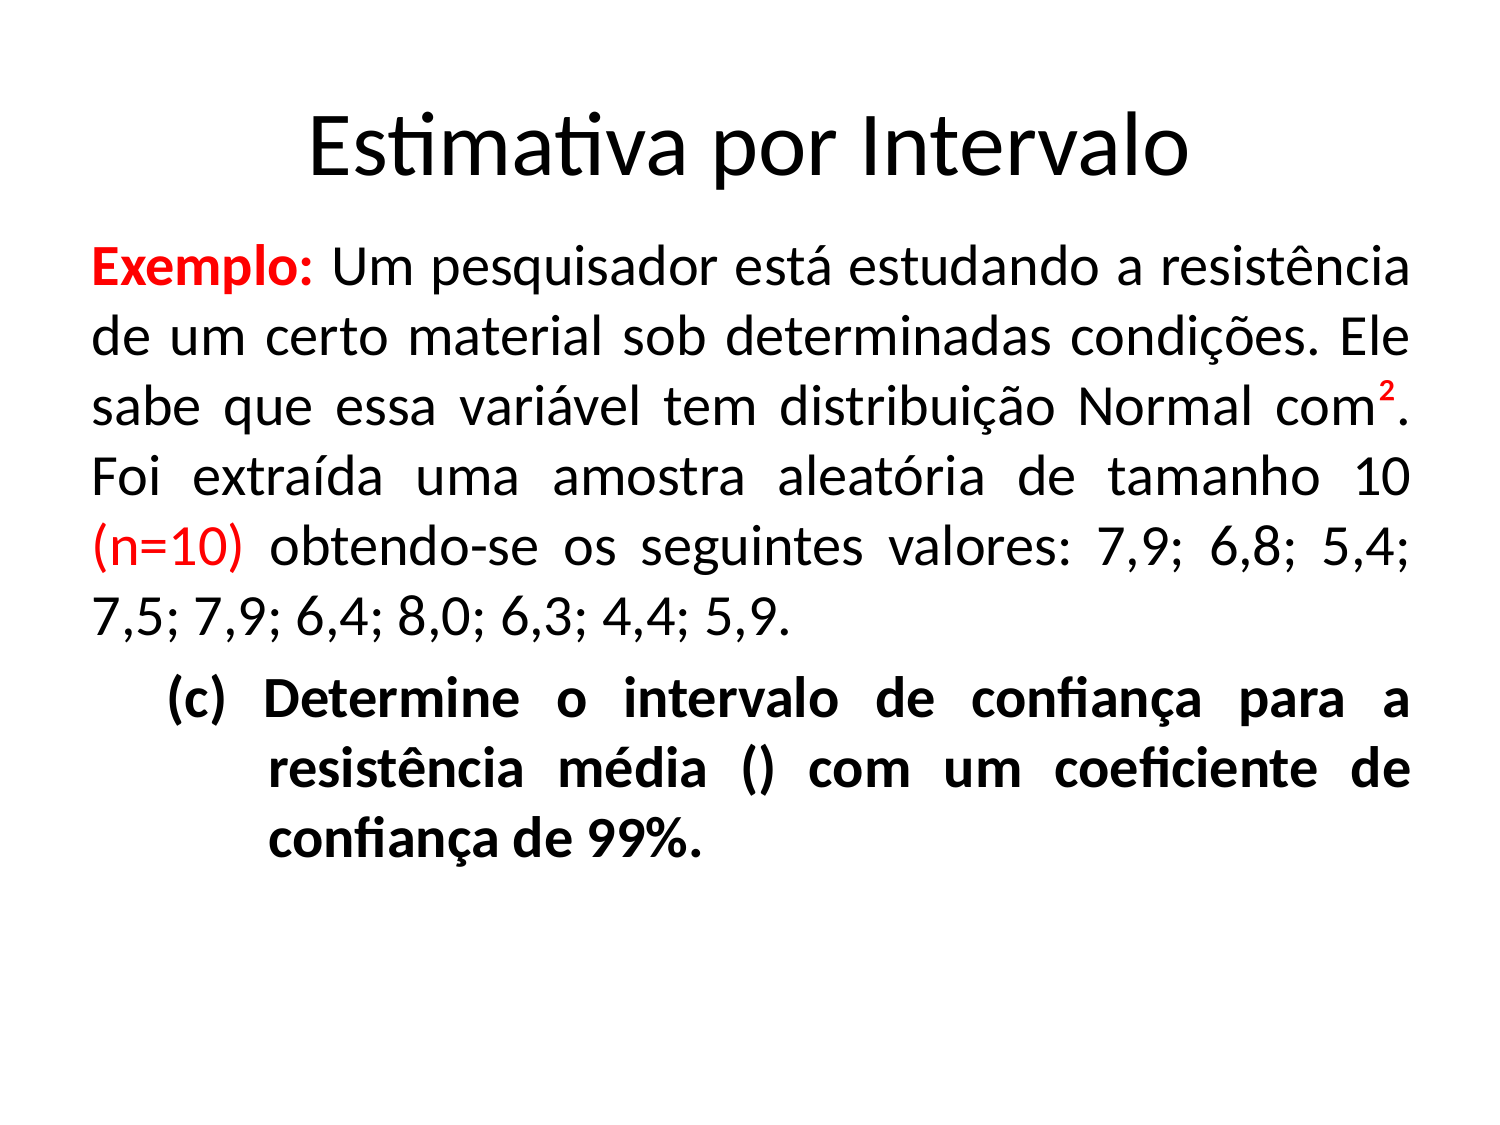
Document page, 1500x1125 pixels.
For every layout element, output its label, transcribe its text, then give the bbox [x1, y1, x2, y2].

title Estimativa por Intervalo [75, 45, 1425, 233]
